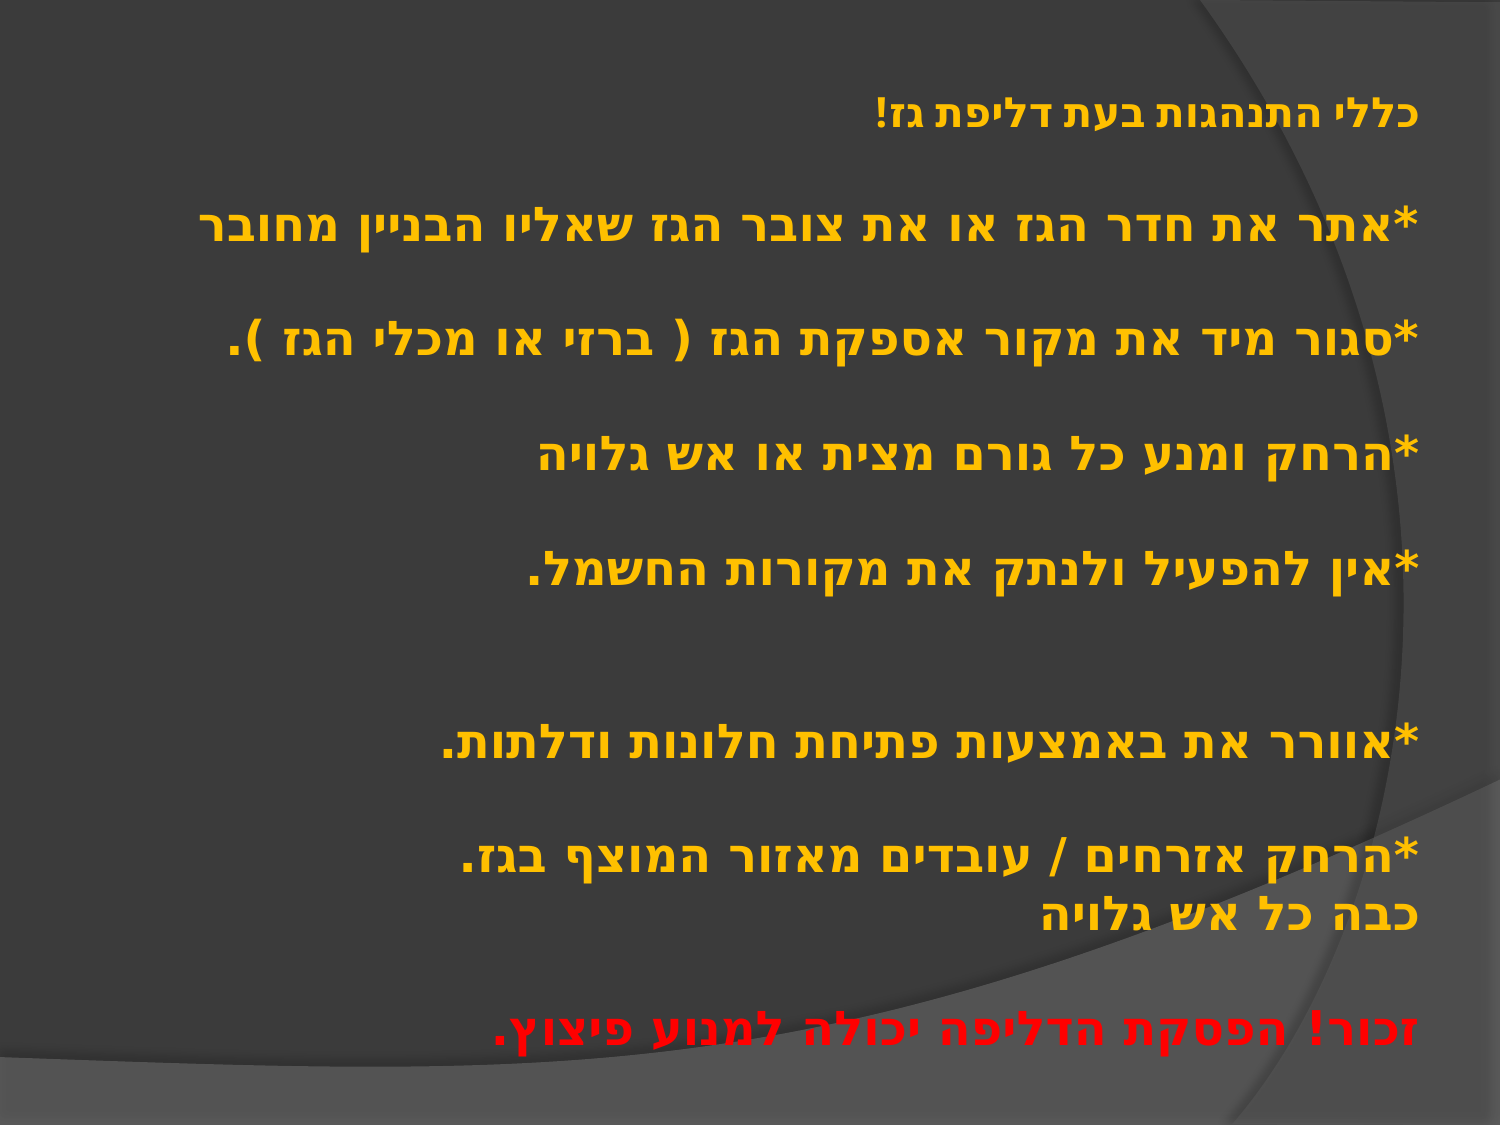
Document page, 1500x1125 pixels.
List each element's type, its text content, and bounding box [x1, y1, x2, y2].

text_box כללי התנהגות בעת דליפת גז! *אתר את חדר הגז או את צובר הגז שאליו הבניין מחובר *סגור מיד את מקור אספקת הגז ( ברזי או מכלי הגז ). *הרחק ומנע כל גורם מצית או אש גלויה *אין להפעיל ולנתק את מקורות החשמל. *אוורר את באמצעות פתיחת חלונות ודלתות. *הרחק אזרחים / עובדים מאזור המוצף בגז. כבה כל אש גלויה זכור! הפסקת הדליפה יכולה למנוע פיצוץ. [88, 78, 1436, 1063]
